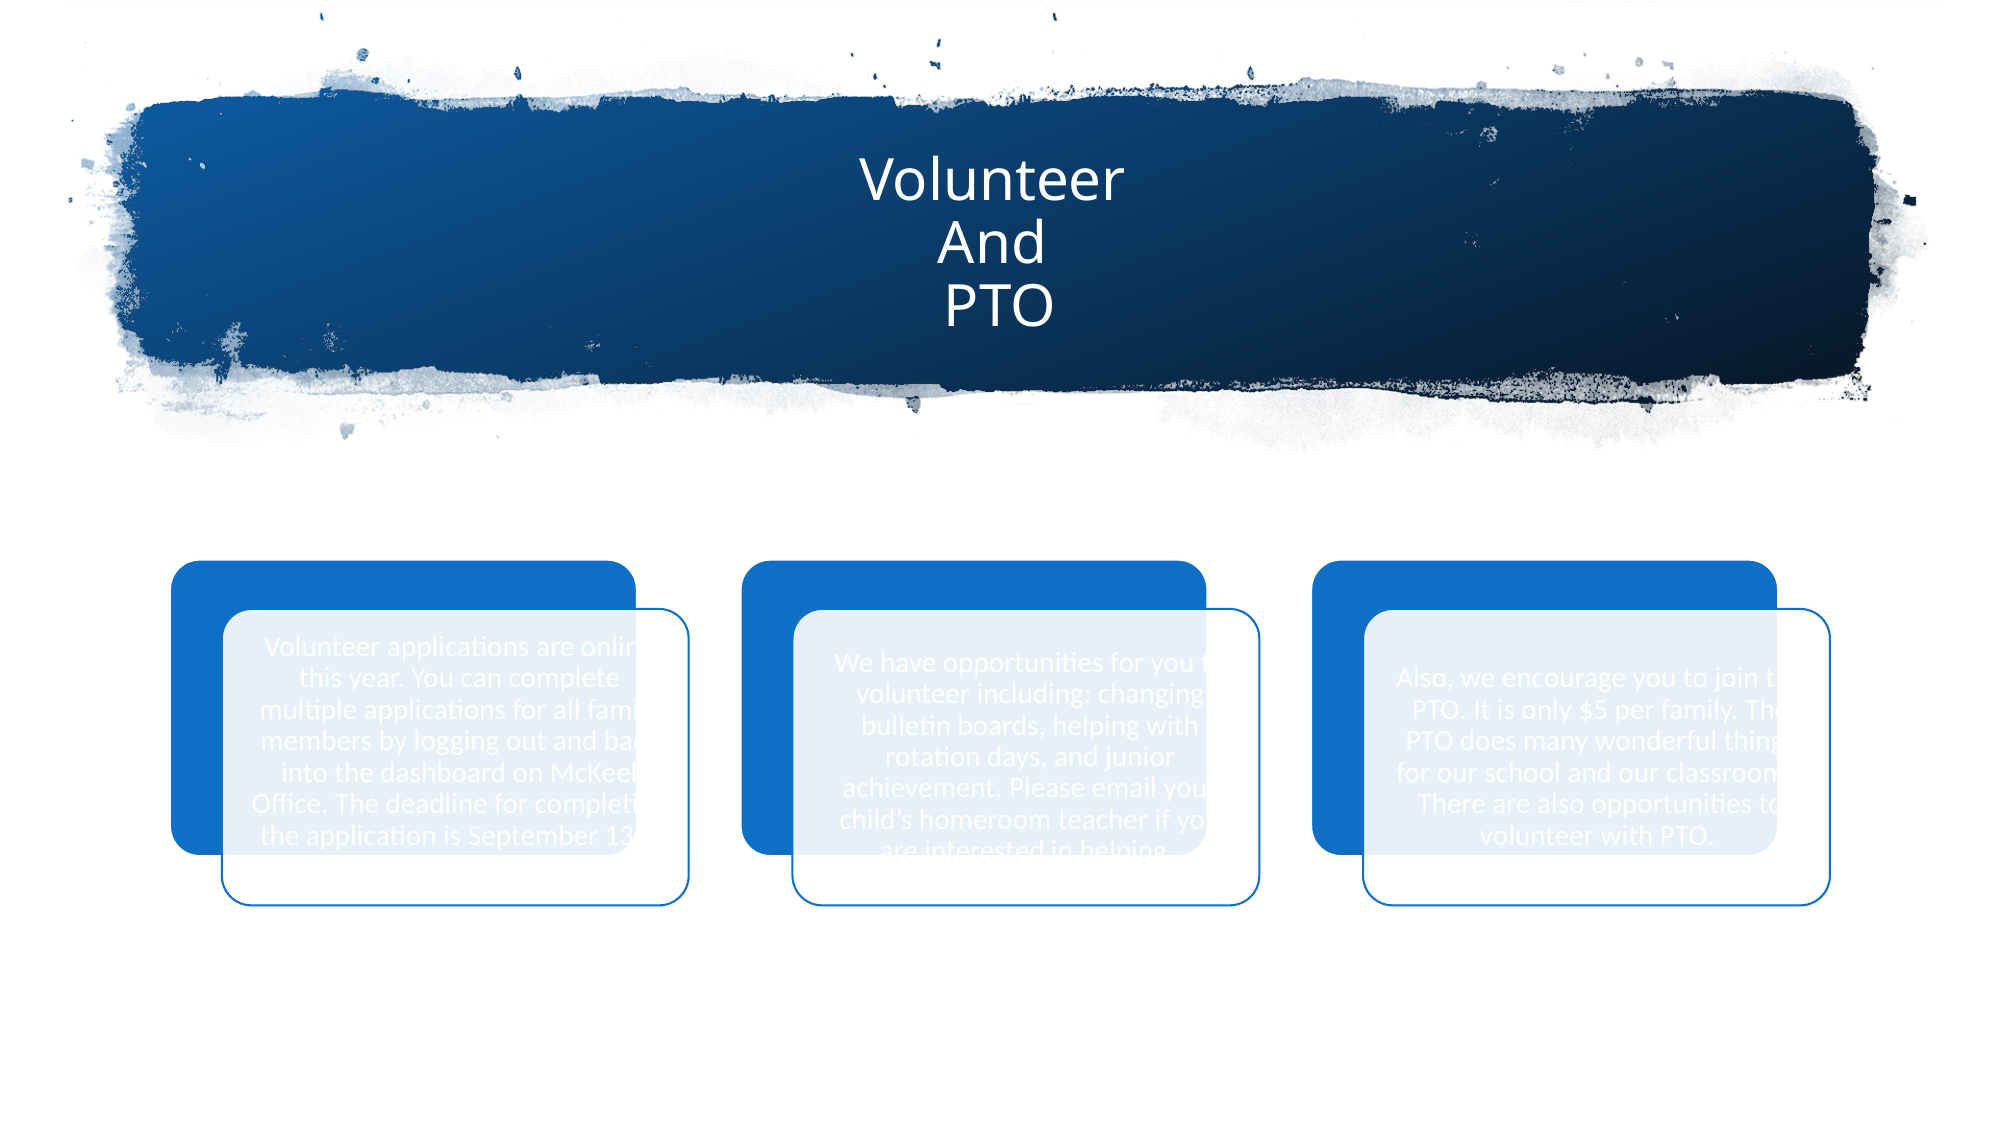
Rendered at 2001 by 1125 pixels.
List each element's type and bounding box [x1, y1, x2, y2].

list [169, 475, 1830, 990]
picture [0, 0, 2000, 1125]
